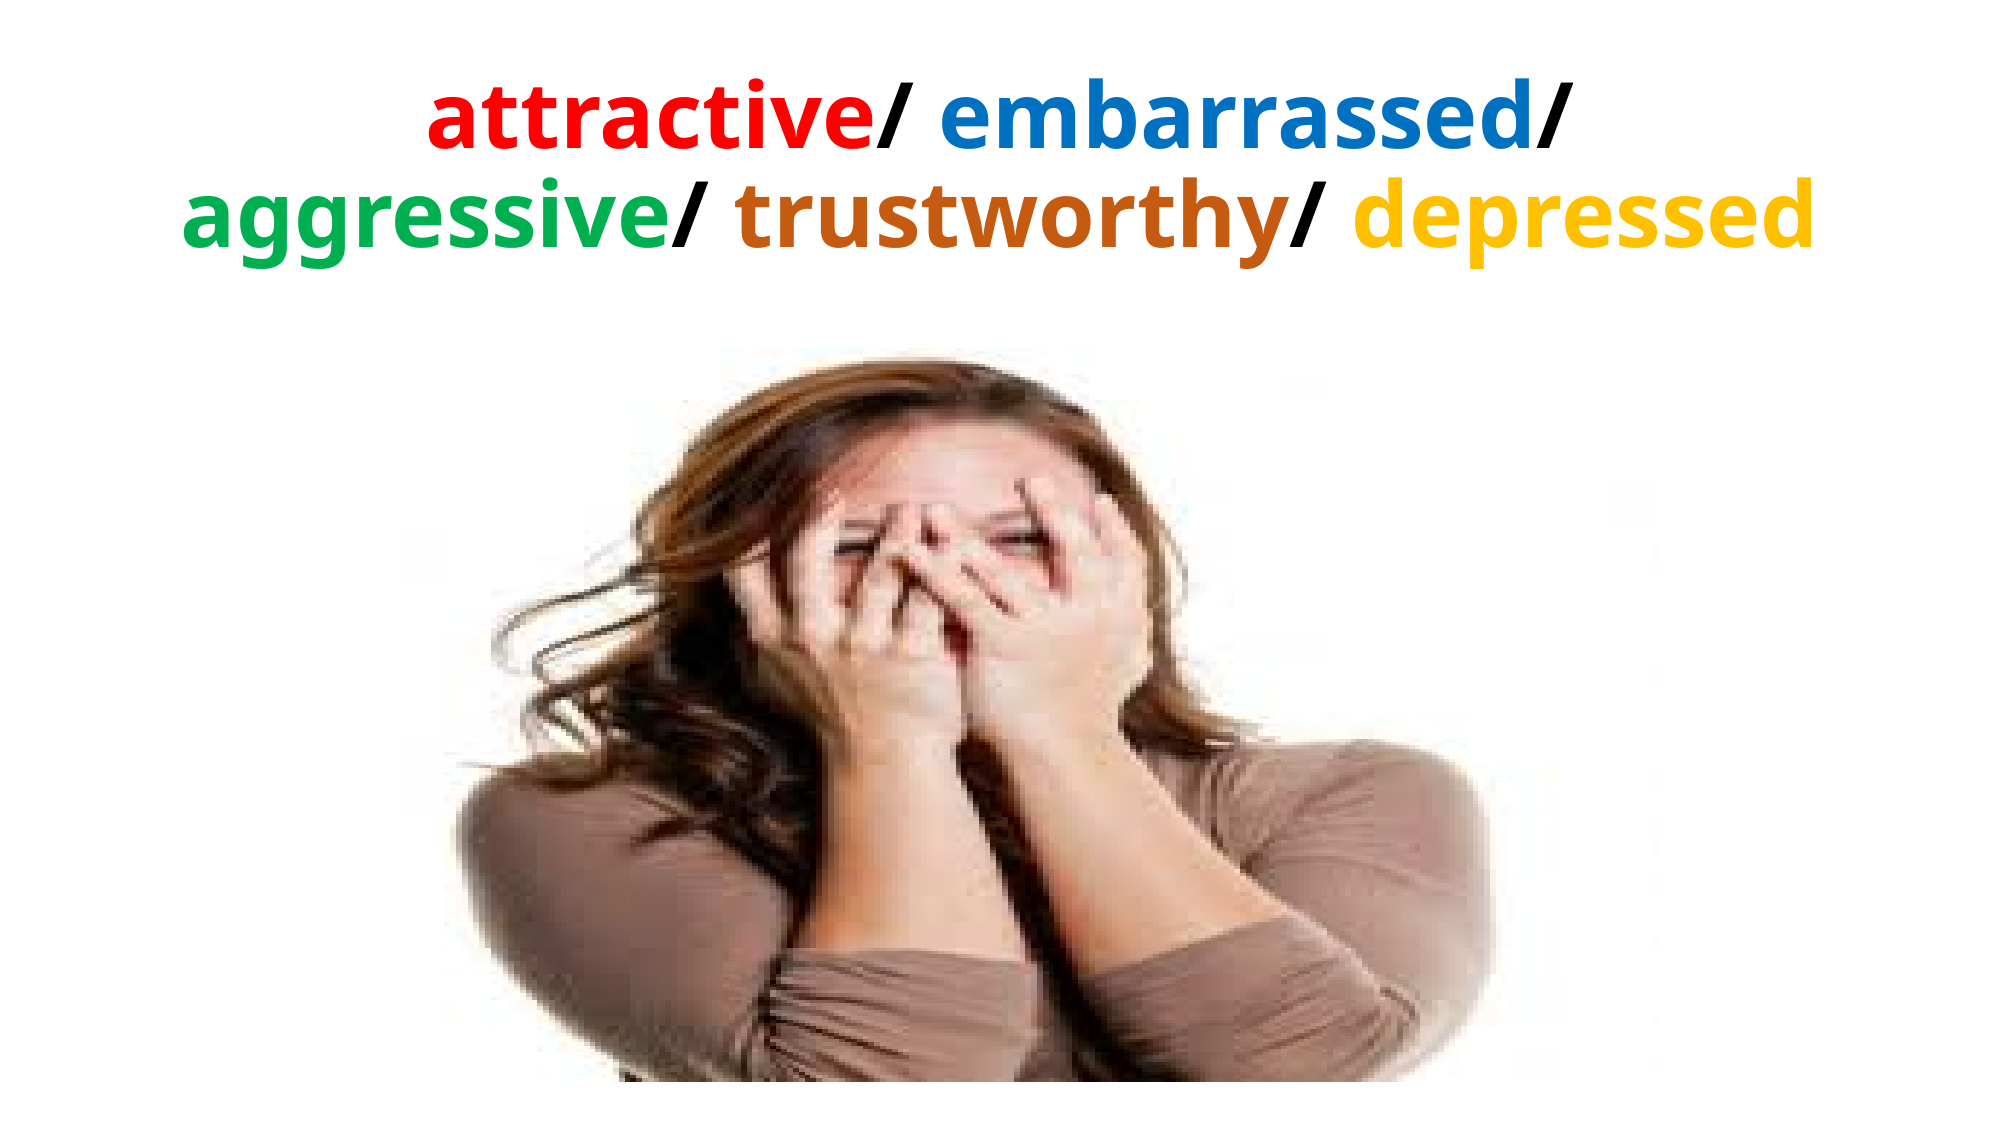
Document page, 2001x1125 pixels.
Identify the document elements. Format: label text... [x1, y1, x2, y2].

title attractive/ embarrassed/ aggressive/ trustworthy/ depressed [137, 59, 1863, 278]
picture [352, 348, 1659, 1082]
